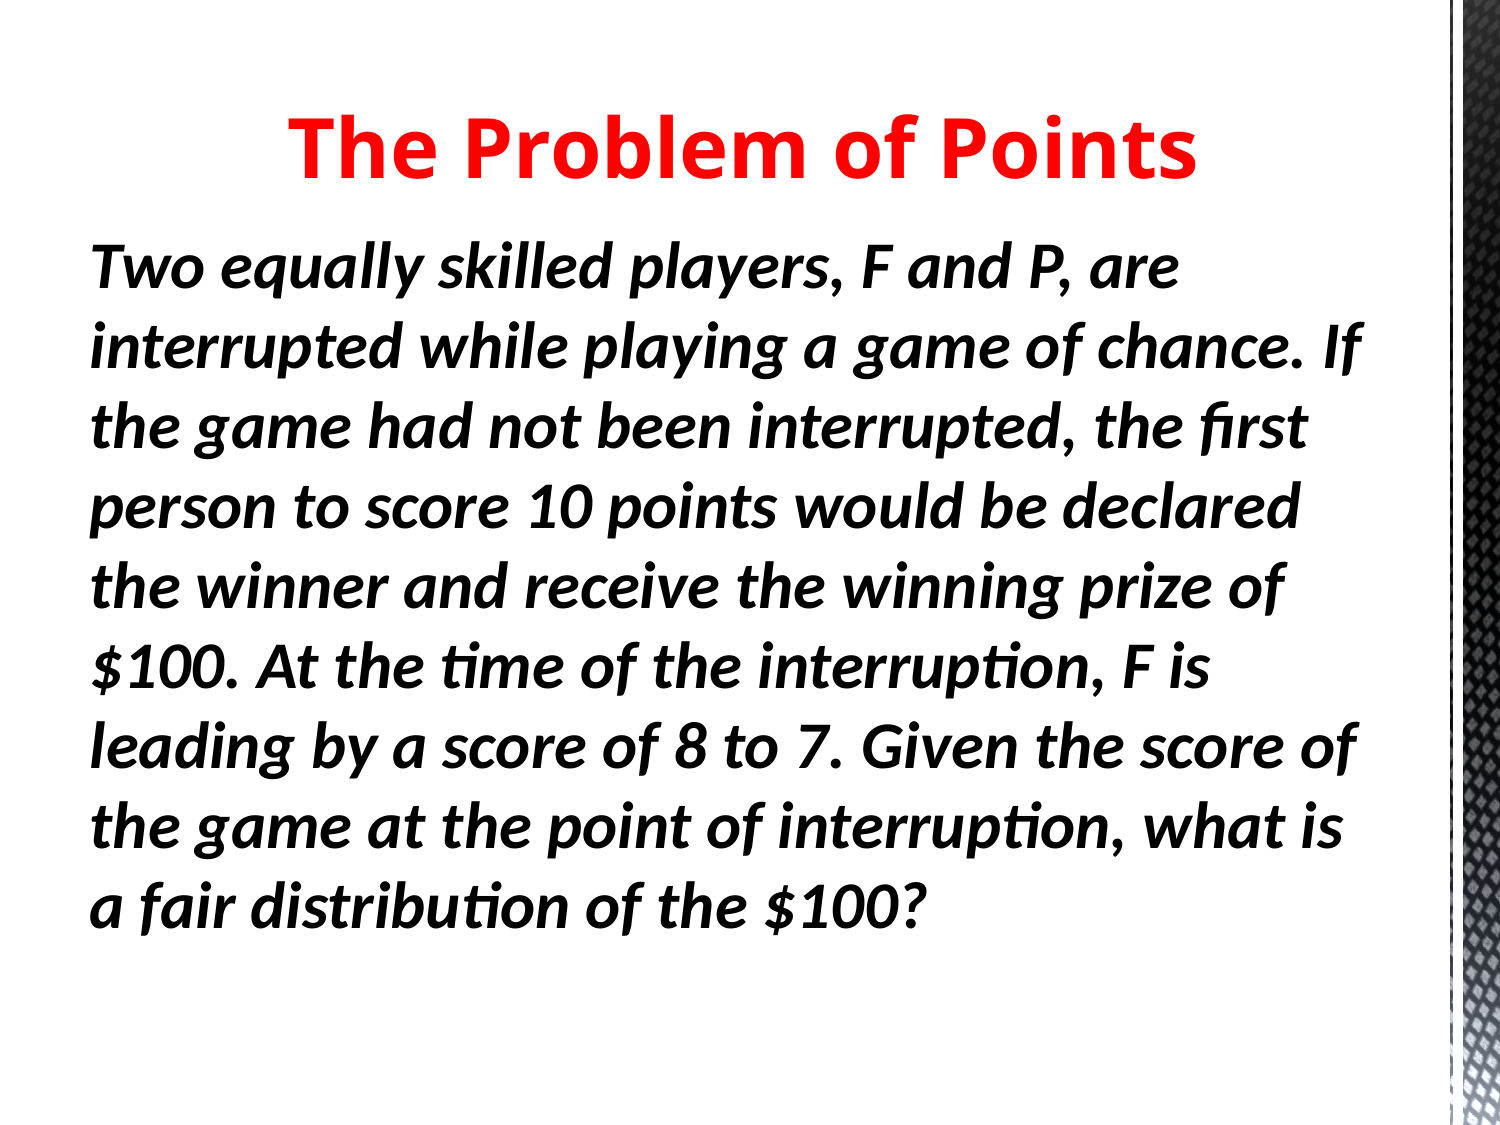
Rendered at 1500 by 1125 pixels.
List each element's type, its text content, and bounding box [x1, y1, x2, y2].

text_box Two equally skilled players, F and P, are interrupted while playing a game of chance. If the game had not been interrupted, the first person to score 10 points would be declared the winner and receive the winning prize of $100. At the time of the interruption, F is leading by a score of 8 to 7. Given the score of the game at the point of interruption, what is a fair distribution of the $100? [75, 214, 1400, 949]
text_box The Problem of Points [87, 87, 1400, 203]
picture [1447, 0, 1500, 1125]
